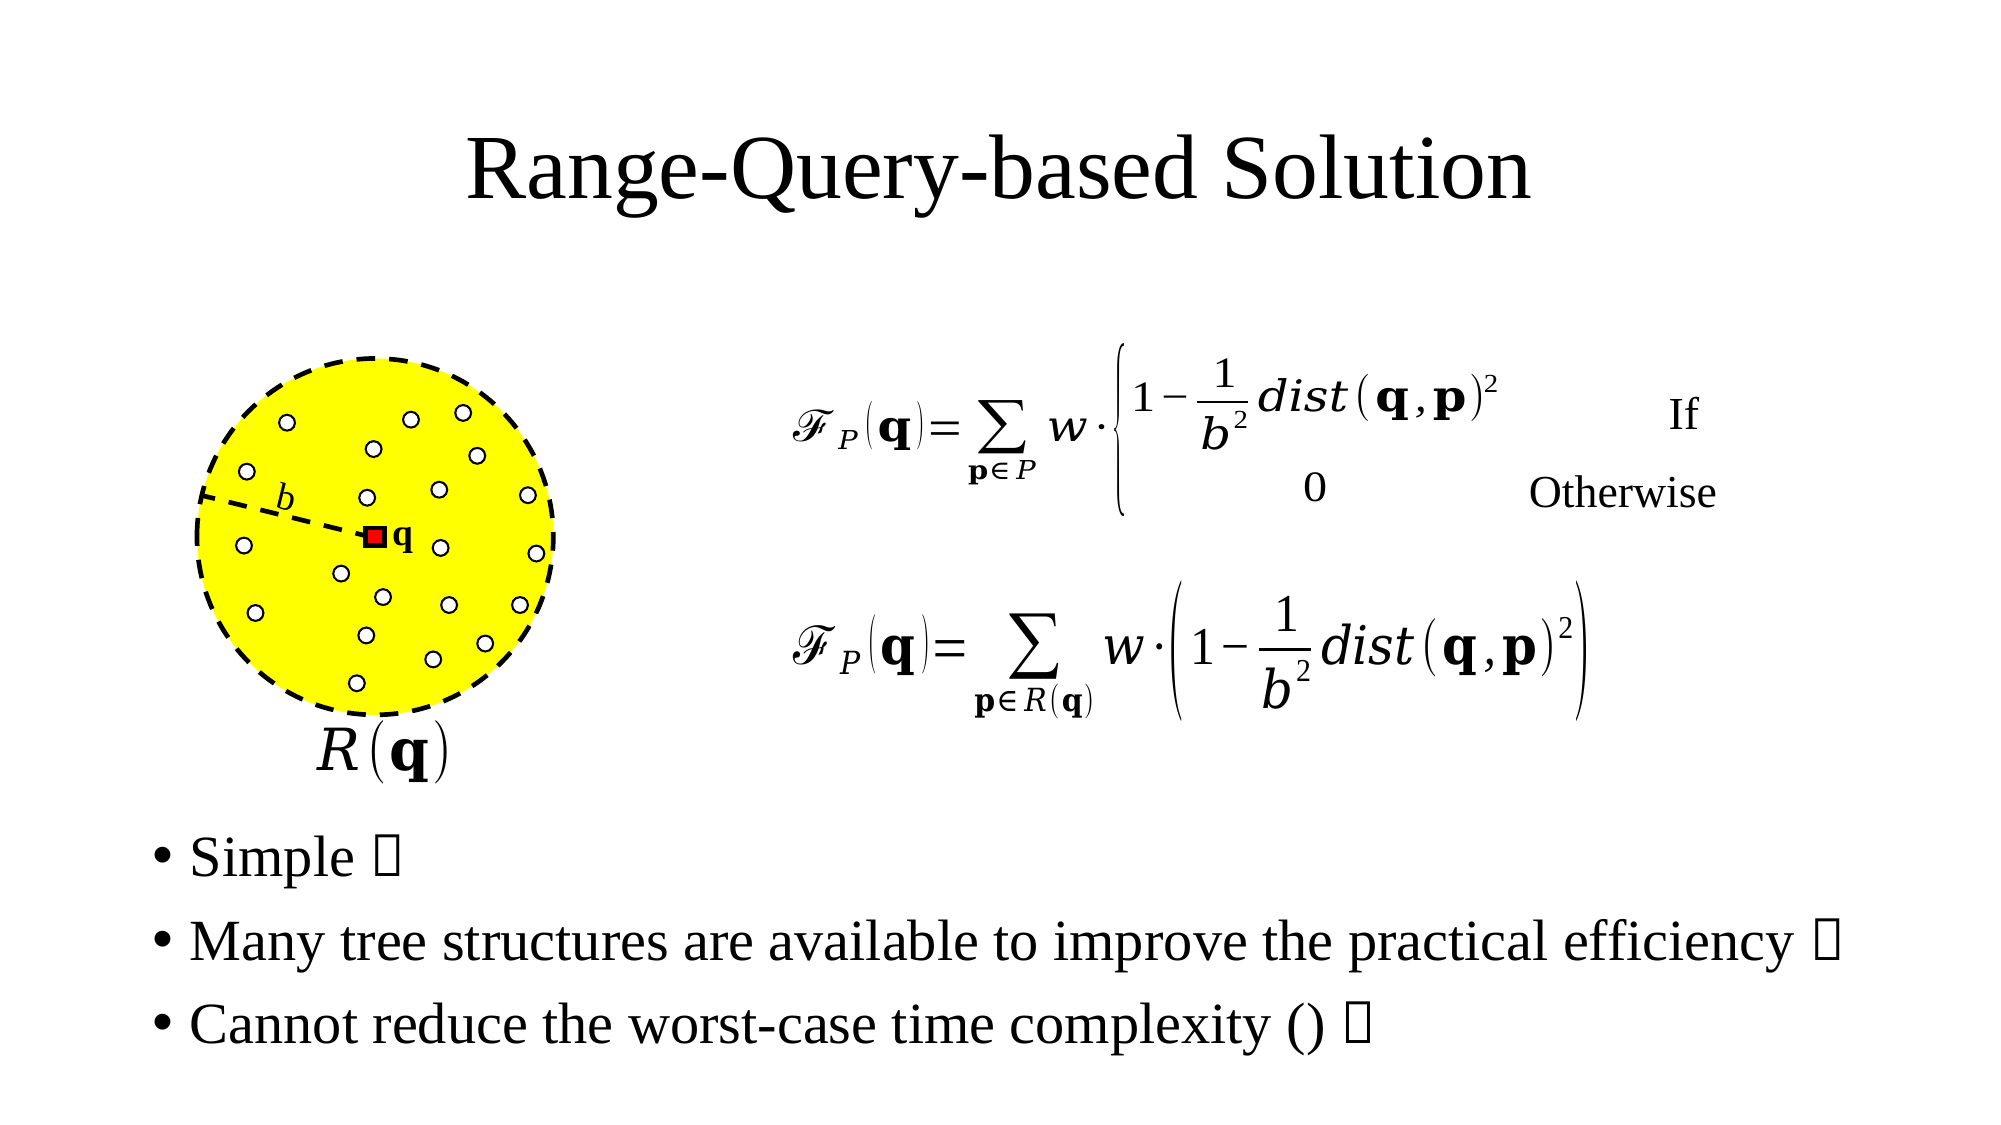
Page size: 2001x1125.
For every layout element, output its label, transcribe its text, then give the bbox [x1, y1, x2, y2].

text_box [401, 410, 421, 429]
text_box [374, 588, 393, 607]
text_box b [262, 460, 312, 495]
text_box [237, 462, 256, 481]
text_box [365, 527, 377, 547]
text_box [195, 357, 555, 716]
text_box [332, 564, 351, 583]
text_box [431, 538, 450, 557]
text_box [424, 650, 443, 669]
text_box [510, 596, 530, 615]
text_box [527, 544, 546, 563]
text_box [347, 674, 366, 693]
text_box [246, 603, 265, 622]
text_box [454, 403, 473, 422]
text_box Otherwise [1514, 453, 1732, 524]
text_box [364, 440, 383, 459]
text_box [430, 480, 449, 499]
text_box [278, 413, 297, 432]
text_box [200, 495, 374, 538]
text_box [468, 446, 487, 465]
text_box [357, 626, 376, 645]
text_box [518, 486, 537, 505]
text_box [358, 488, 377, 504]
title Range-Query-based Solution [137, 59, 1863, 278]
text_box q [377, 500, 428, 561]
text_box [234, 538, 253, 555]
text_box [440, 596, 459, 615]
text_box [476, 634, 495, 653]
